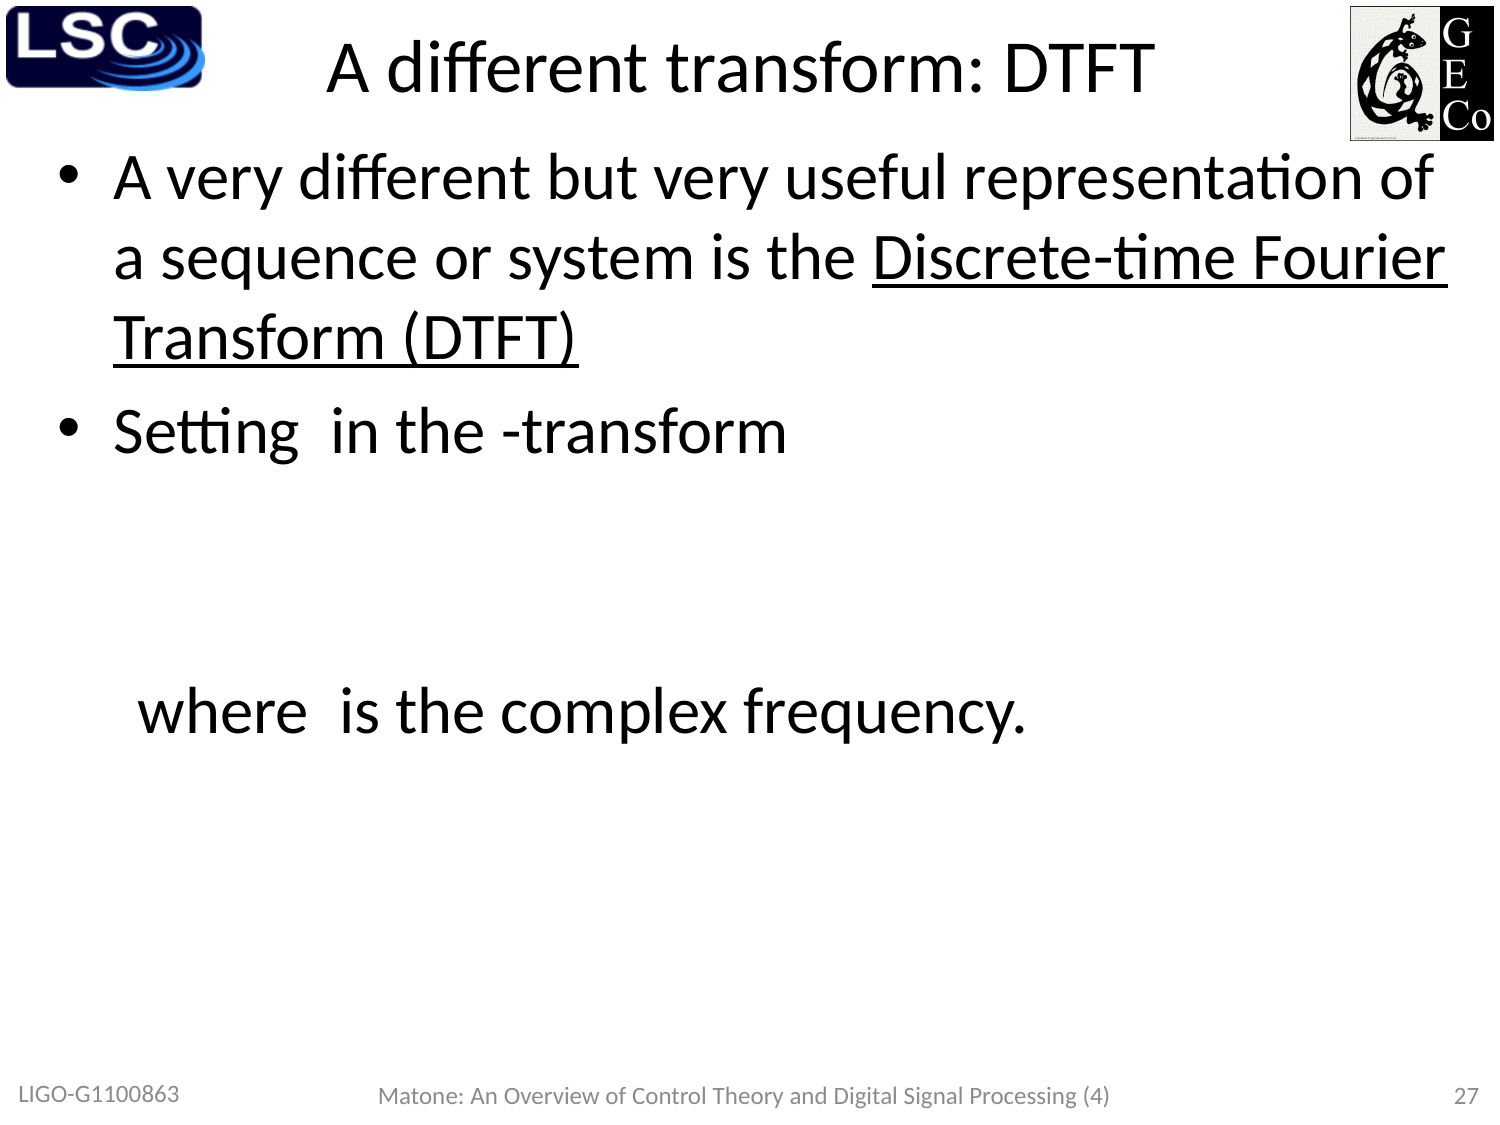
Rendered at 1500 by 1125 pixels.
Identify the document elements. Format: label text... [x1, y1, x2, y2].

slide_number 27 [1144, 1065, 1495, 1125]
footer Matone: An Overview of Control Theory and Digital Signal Processing (4) [323, 1064, 1167, 1125]
slide_number LIGO-G1100863 [3, 1062, 354, 1123]
picture [1350, 6, 1494, 141]
picture [6, 6, 205, 91]
